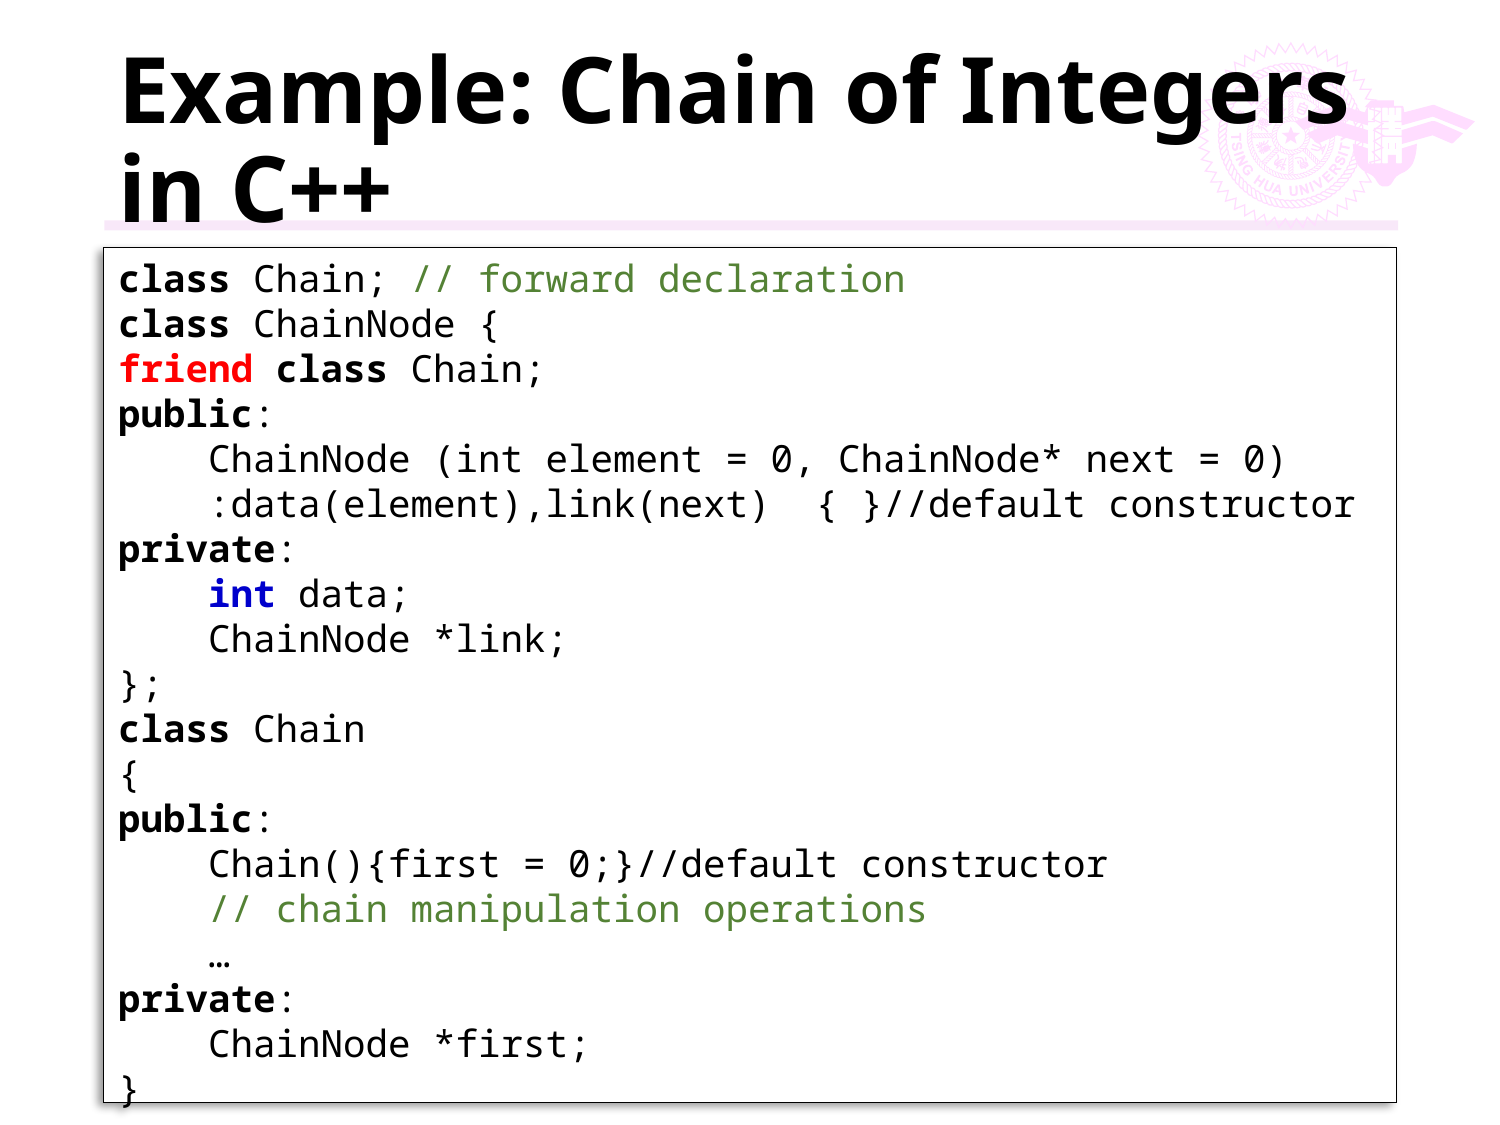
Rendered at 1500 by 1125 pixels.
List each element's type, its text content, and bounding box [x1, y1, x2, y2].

title Example: Chain of Integers in C++ [103, 59, 1397, 228]
text_box class Chain; // forward declaration class ChainNode { friend class Chain; public: ChainNode (int element = 0, ChainNode* next = 0) :data(element),link(next) { }//default constructor private: int data; ChainNode *link; }; class Chain { public: Chain(){first = 0;}//default constructor // chain manipulation operations … private: ChainNode *first; } [103, 247, 1397, 1103]
